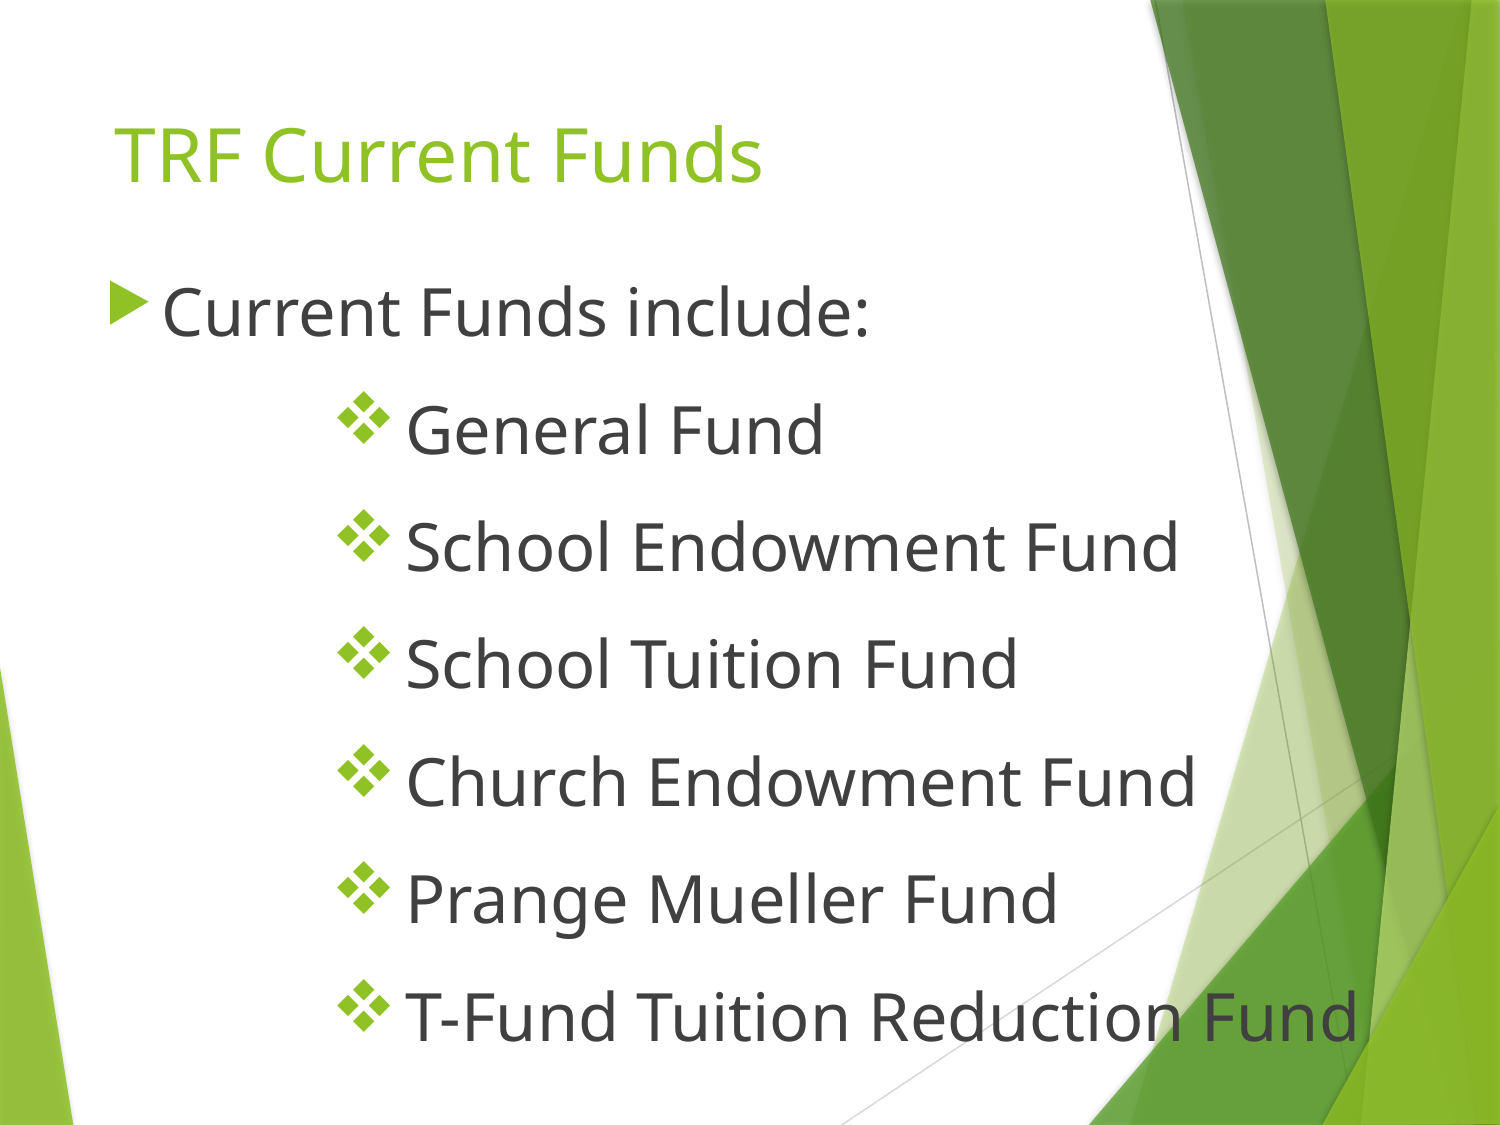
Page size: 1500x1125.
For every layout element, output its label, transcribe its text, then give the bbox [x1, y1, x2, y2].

list Current Funds include: General Fund School Endowment Fund School Tuition Fund Church Endowment Fund Prange Mueller Fund T-Fund Tuition Reduction Fund [90, 262, 1410, 1063]
title TRF Current Funds [99, 99, 1142, 262]
